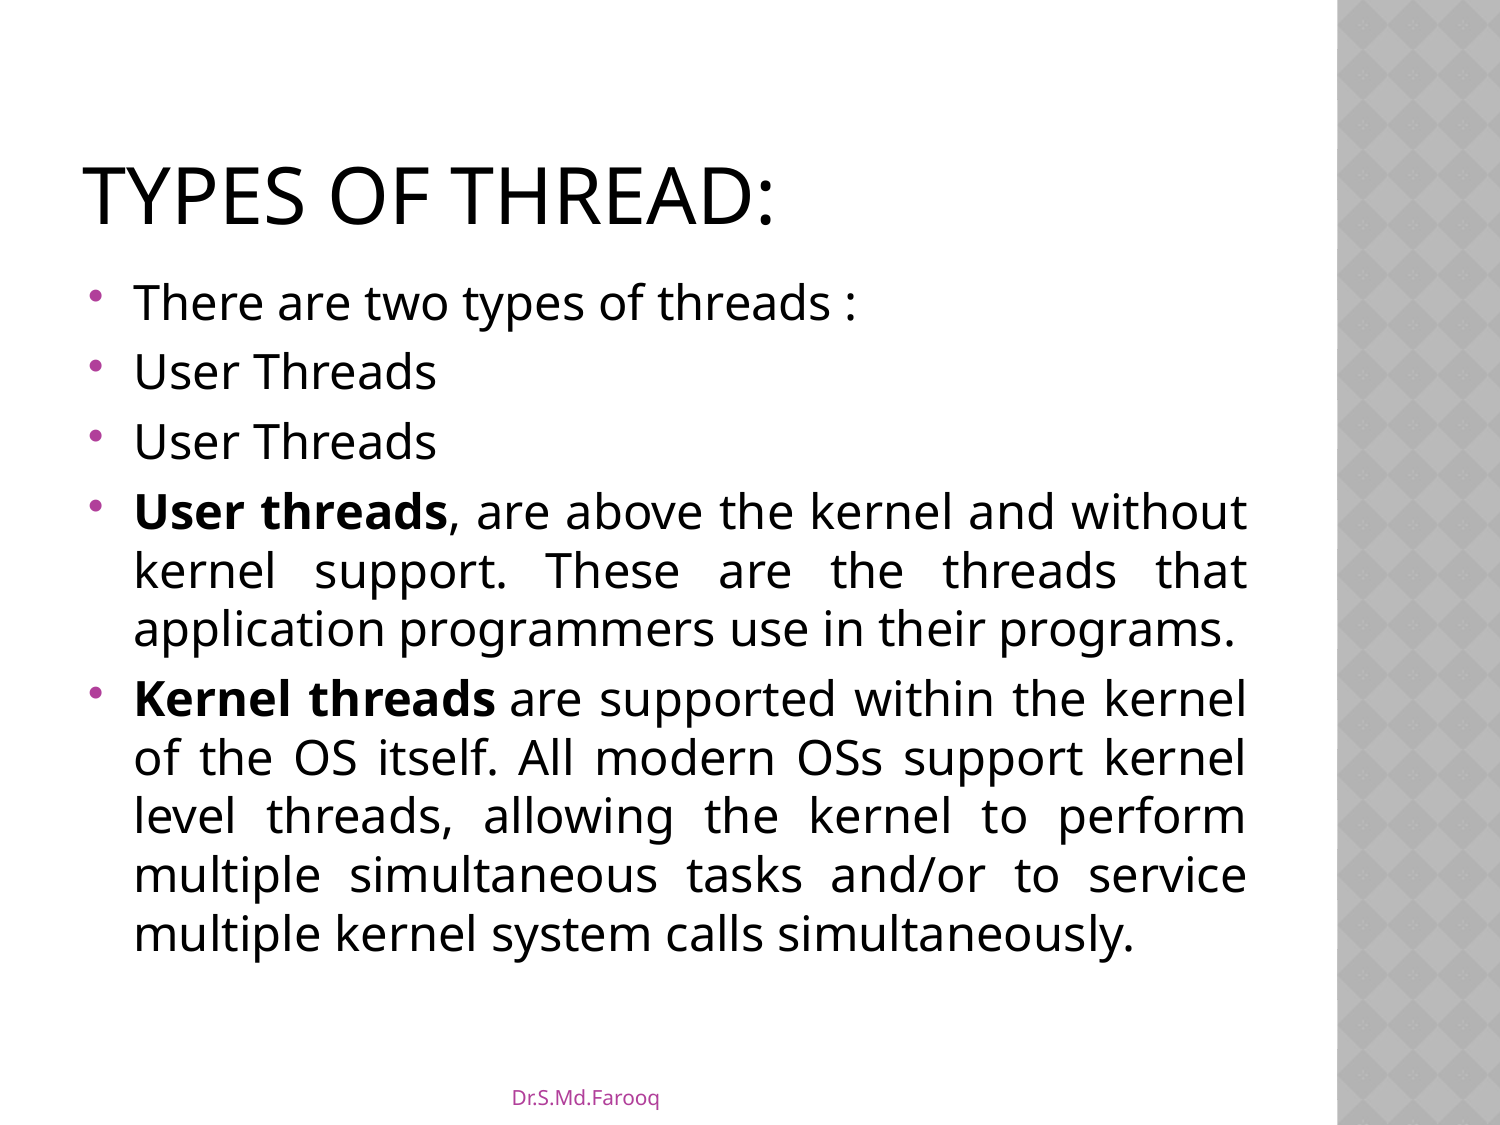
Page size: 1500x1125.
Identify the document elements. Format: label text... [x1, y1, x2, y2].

title Types of Thread: [75, 52, 1263, 240]
list There are two types of threads : User Threads User Threads User threads, are above the kernel and without kernel support. These are the threads that application programmers use in their programs. Kernel threads are supported within the kernel of the OS itself. All modern OSs support kernel level threads, allowing the kernel to perform multiple simultaneous tasks and/or to service multiple kernel system calls simultaneously. [75, 264, 1263, 1059]
footer Dr.S.Md.Farooq [75, 1075, 675, 1114]
